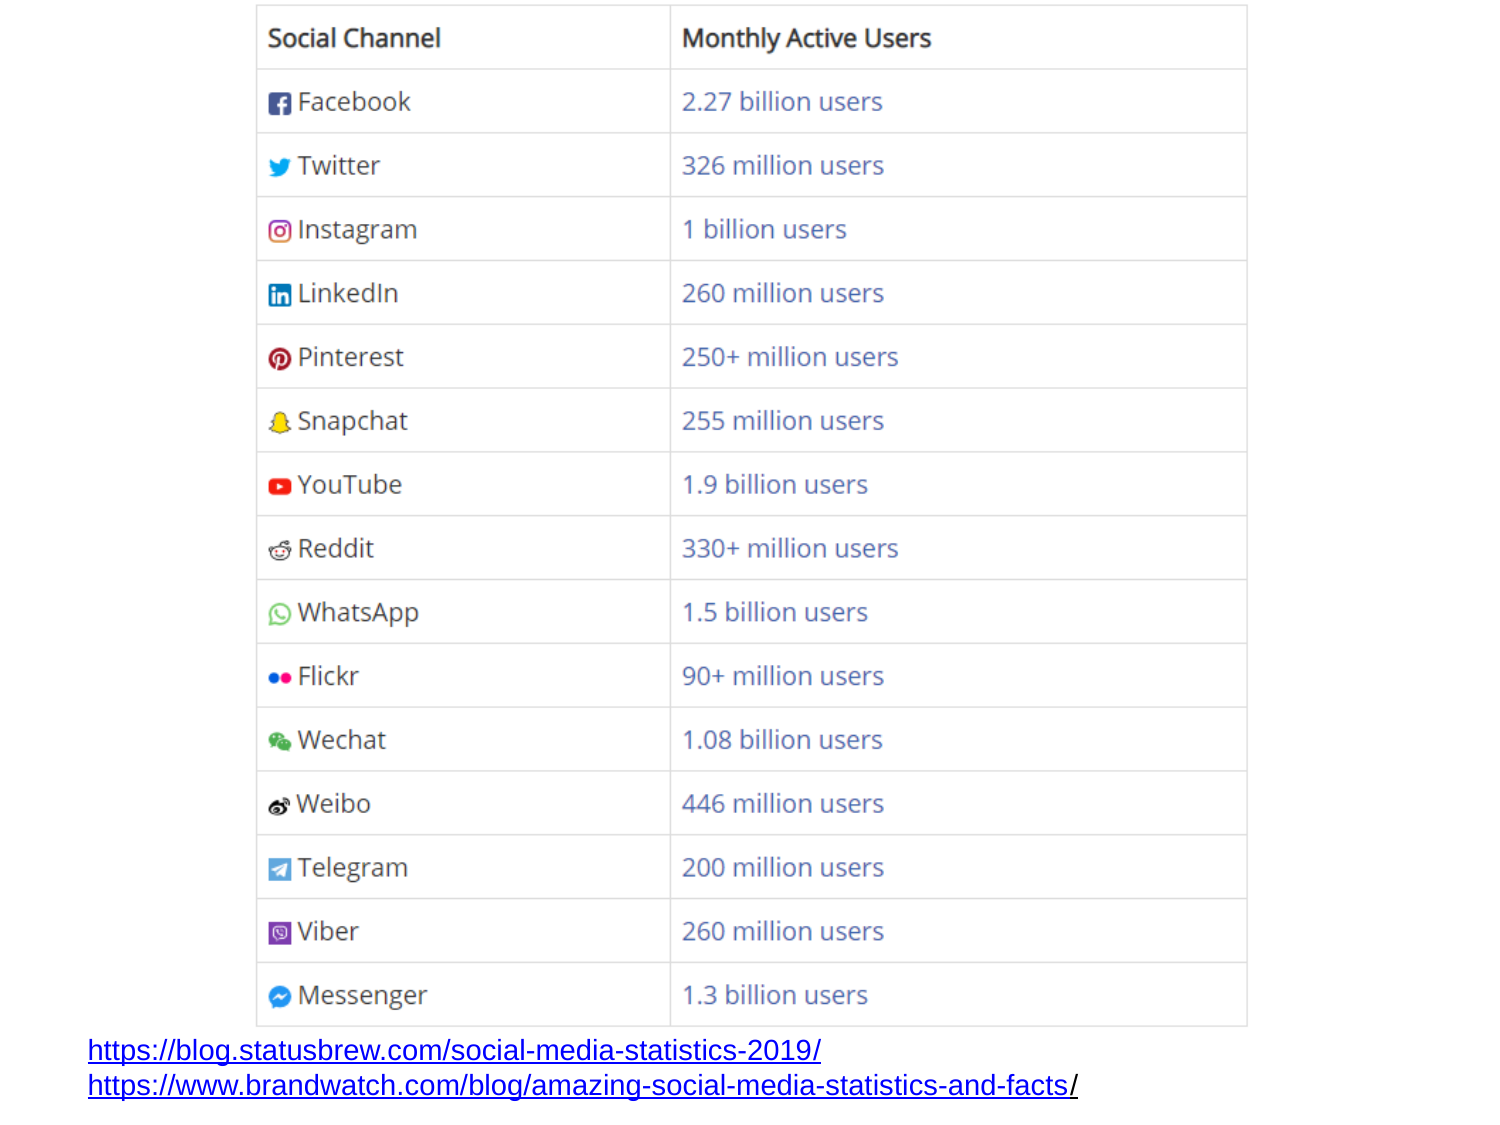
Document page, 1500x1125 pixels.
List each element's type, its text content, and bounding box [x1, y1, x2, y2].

text_box https://blog.statusbrew.com/social-media-statistics-2019/ https://www.brandwatch.com/blog/amazing-social-media-statistics-and-facts/ [72, 1024, 1209, 1109]
picture [249, 0, 1259, 1037]
